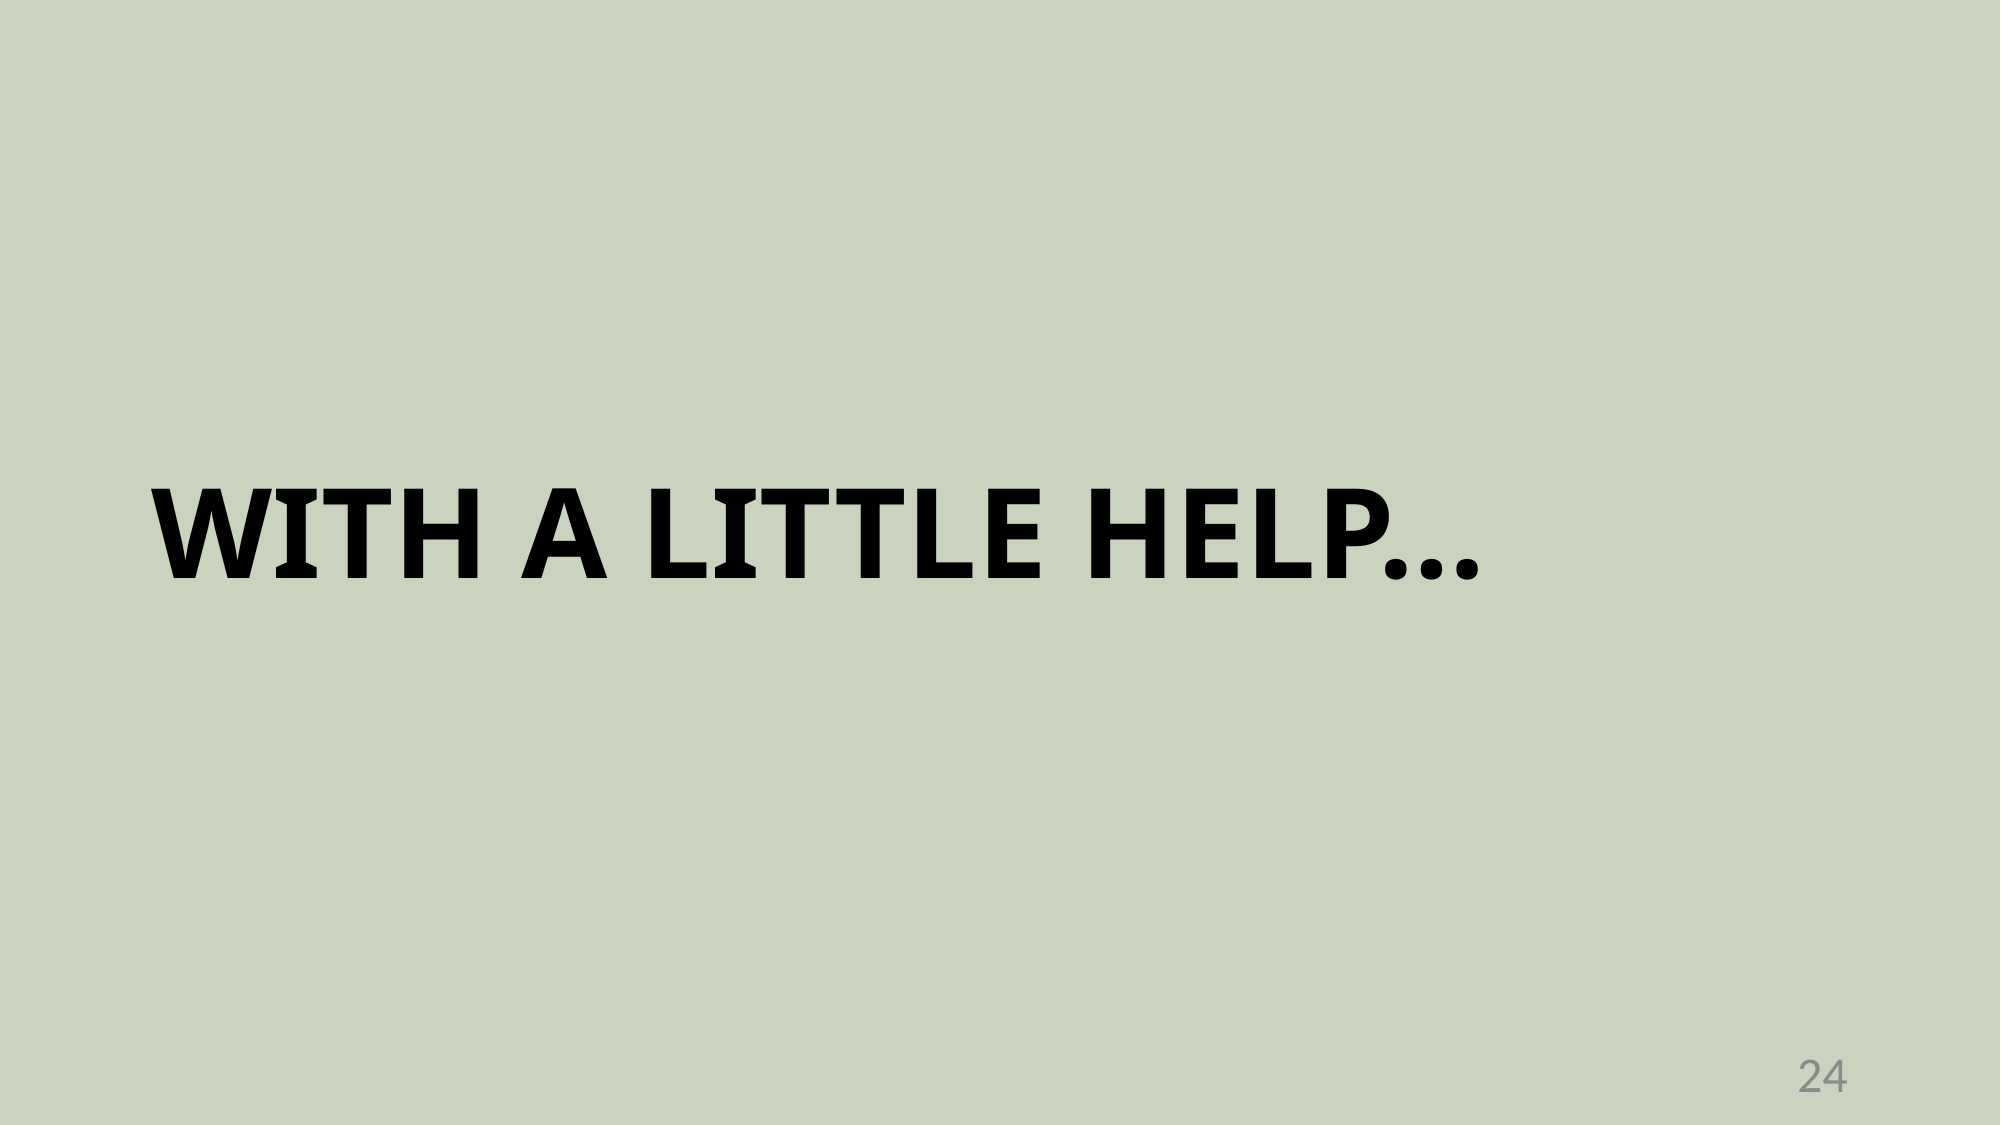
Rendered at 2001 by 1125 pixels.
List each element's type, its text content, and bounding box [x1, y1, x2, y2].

slide_number 24 [1412, 1042, 1863, 1103]
title WITH A LITTLE HELP… [136, 280, 1862, 749]
